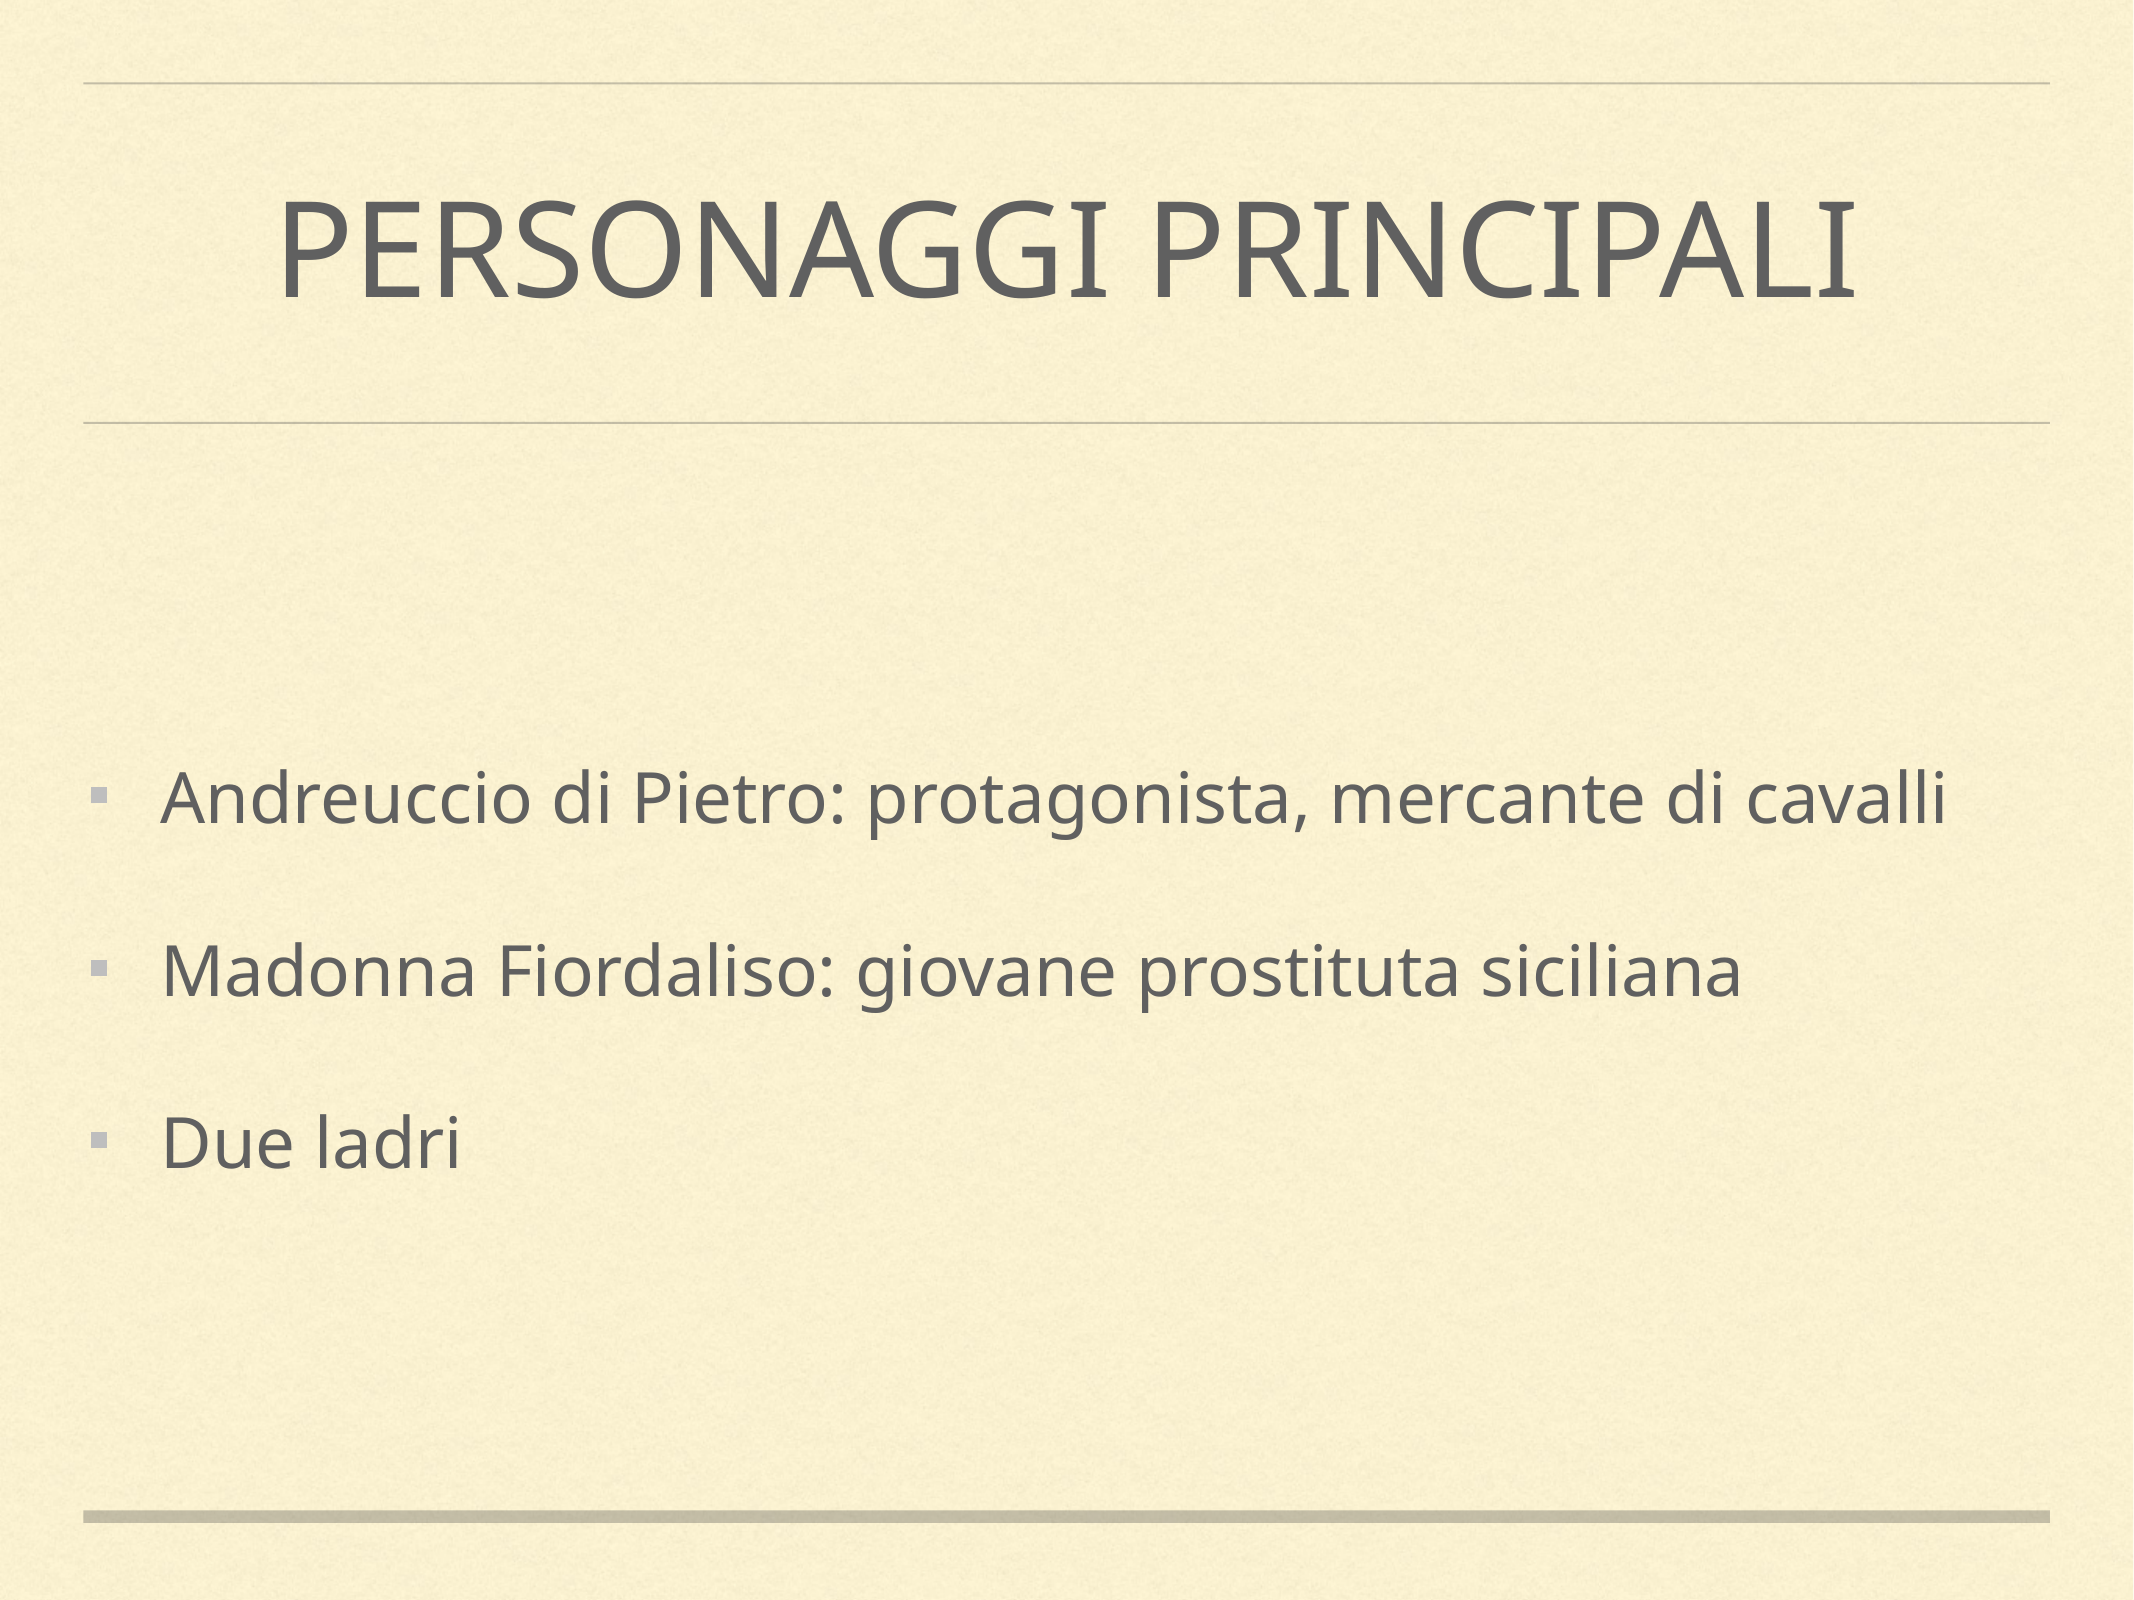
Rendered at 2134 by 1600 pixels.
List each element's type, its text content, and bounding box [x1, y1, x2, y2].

title Personaggi principali [82, 97, 2051, 411]
picture [0, 0, 2134, 1600]
list Andreuccio di Pietro: protagonista, mercante di cavalli Madonna Fiordaliso: giovane prostituta siciliana Due ladri [82, 497, 2051, 1438]
